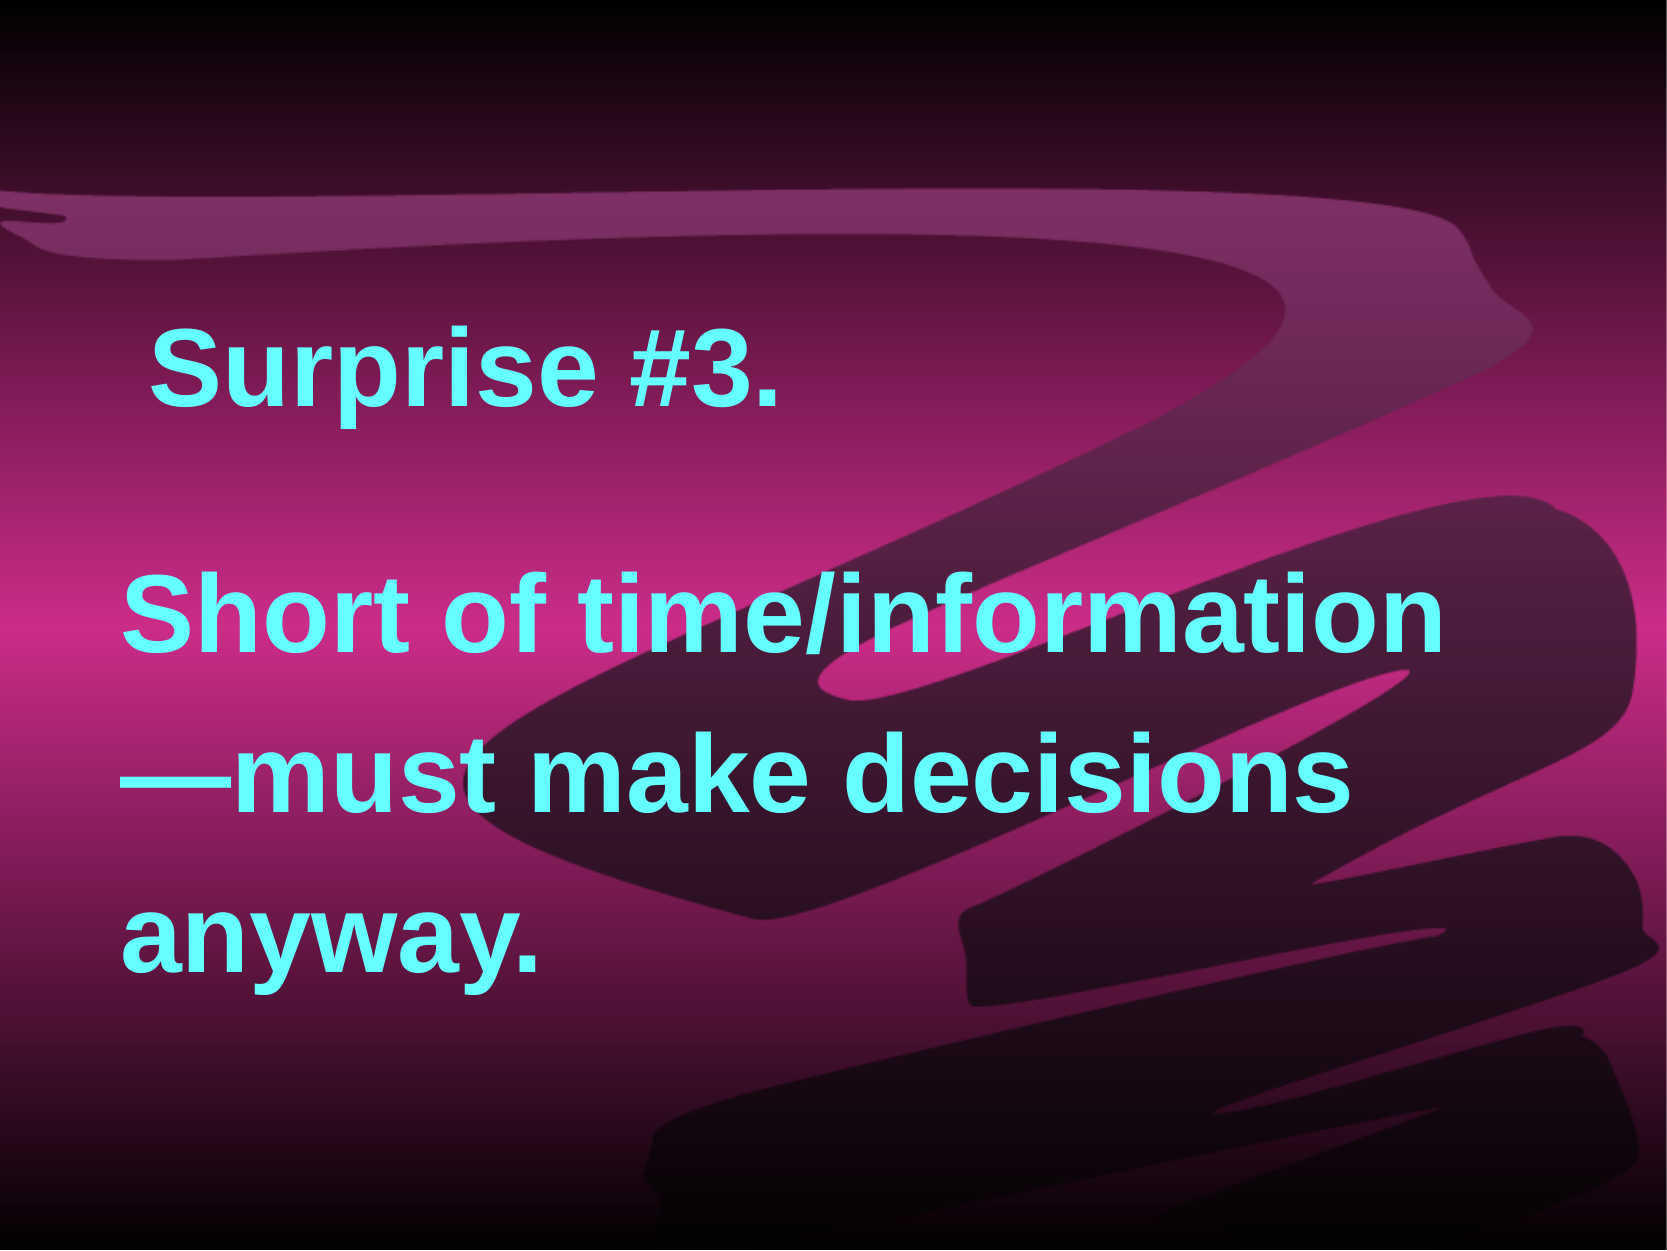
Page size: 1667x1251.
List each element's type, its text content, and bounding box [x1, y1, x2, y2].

subtitle Short of time/information —must make decisions anyway. [113, 508, 1566, 824]
title Surprise #3. [141, 216, 1538, 481]
picture [0, 0, 1667, 1250]
